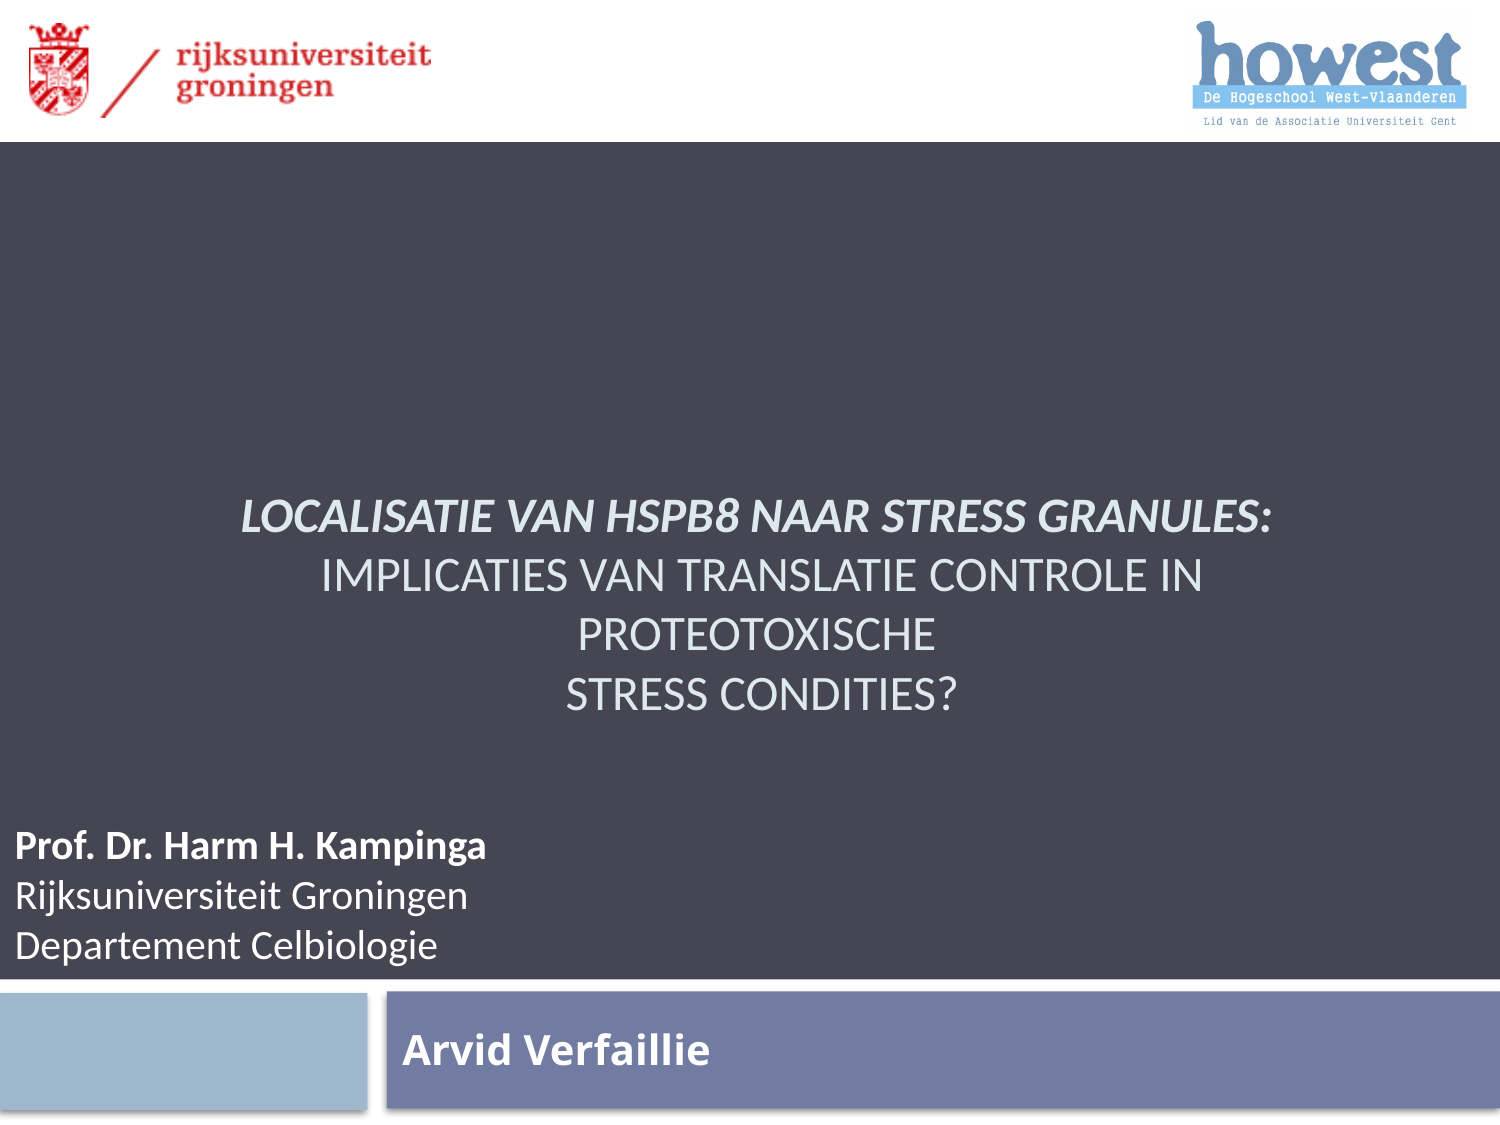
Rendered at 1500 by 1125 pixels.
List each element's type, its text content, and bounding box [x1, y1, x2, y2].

text_box Prof. Dr. Harm H. Kampinga Rijksuniversiteit Groningen Departement Celbiologie [0, 810, 1442, 976]
picture [0, 0, 1500, 142]
subtitle Arvid Verfaillie [387, 992, 1488, 1105]
title Localisatie van HSPB8 naar Stress Granules: Implicaties van Translatie Controle in Proteotoxische Stress Condities? [200, 432, 1325, 800]
